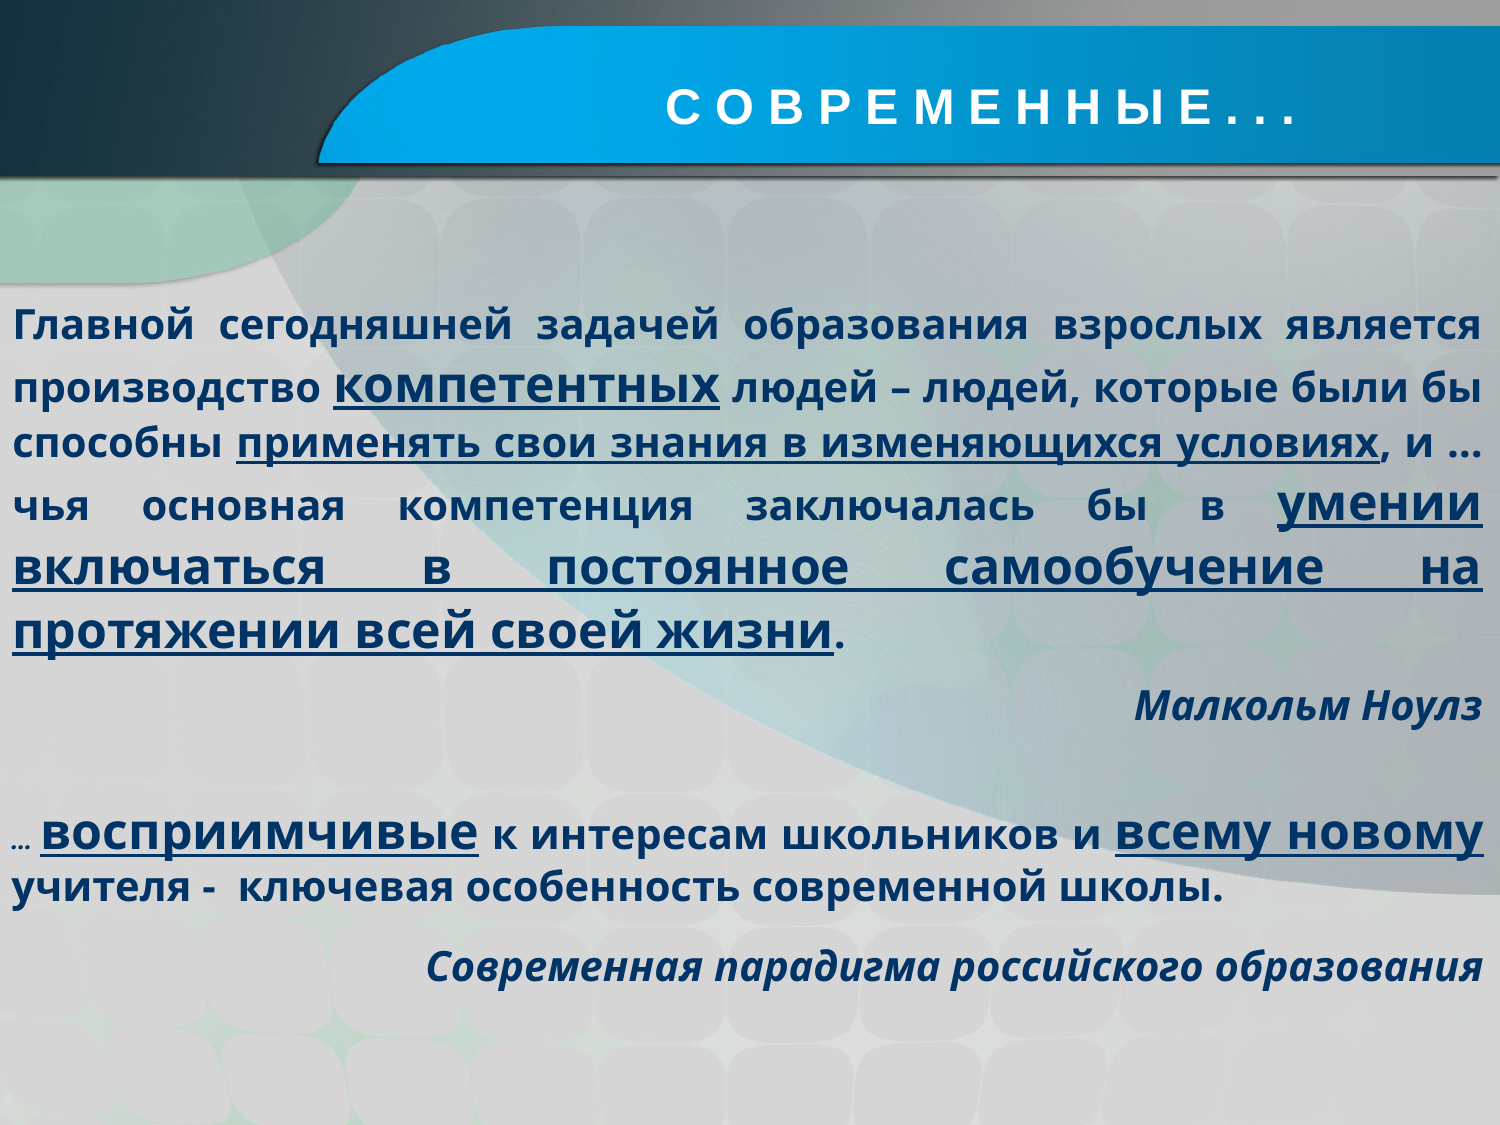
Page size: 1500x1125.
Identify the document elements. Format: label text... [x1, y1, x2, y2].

picture [0, 0, 1500, 1125]
text_box С О В Р Е М Е Н Н Ы Е . . . [549, 67, 1413, 143]
text_box … восприимчивые к интересам школьников и всему новому учителя - ключевая особенность современной школы. Современная парадигма российского образования [0, 762, 1499, 1058]
text_box Главной сегодняшней задачей образования взрослых является производство компетентных людей – людей, которые были бы способны применять свои знания в изменяющихся условиях, и …чья основная компетенция заключалась бы в умении включаться в постоянное самообучение на протяжении всей своей жизни. Малкольм Ноулз [0, 287, 1498, 807]
